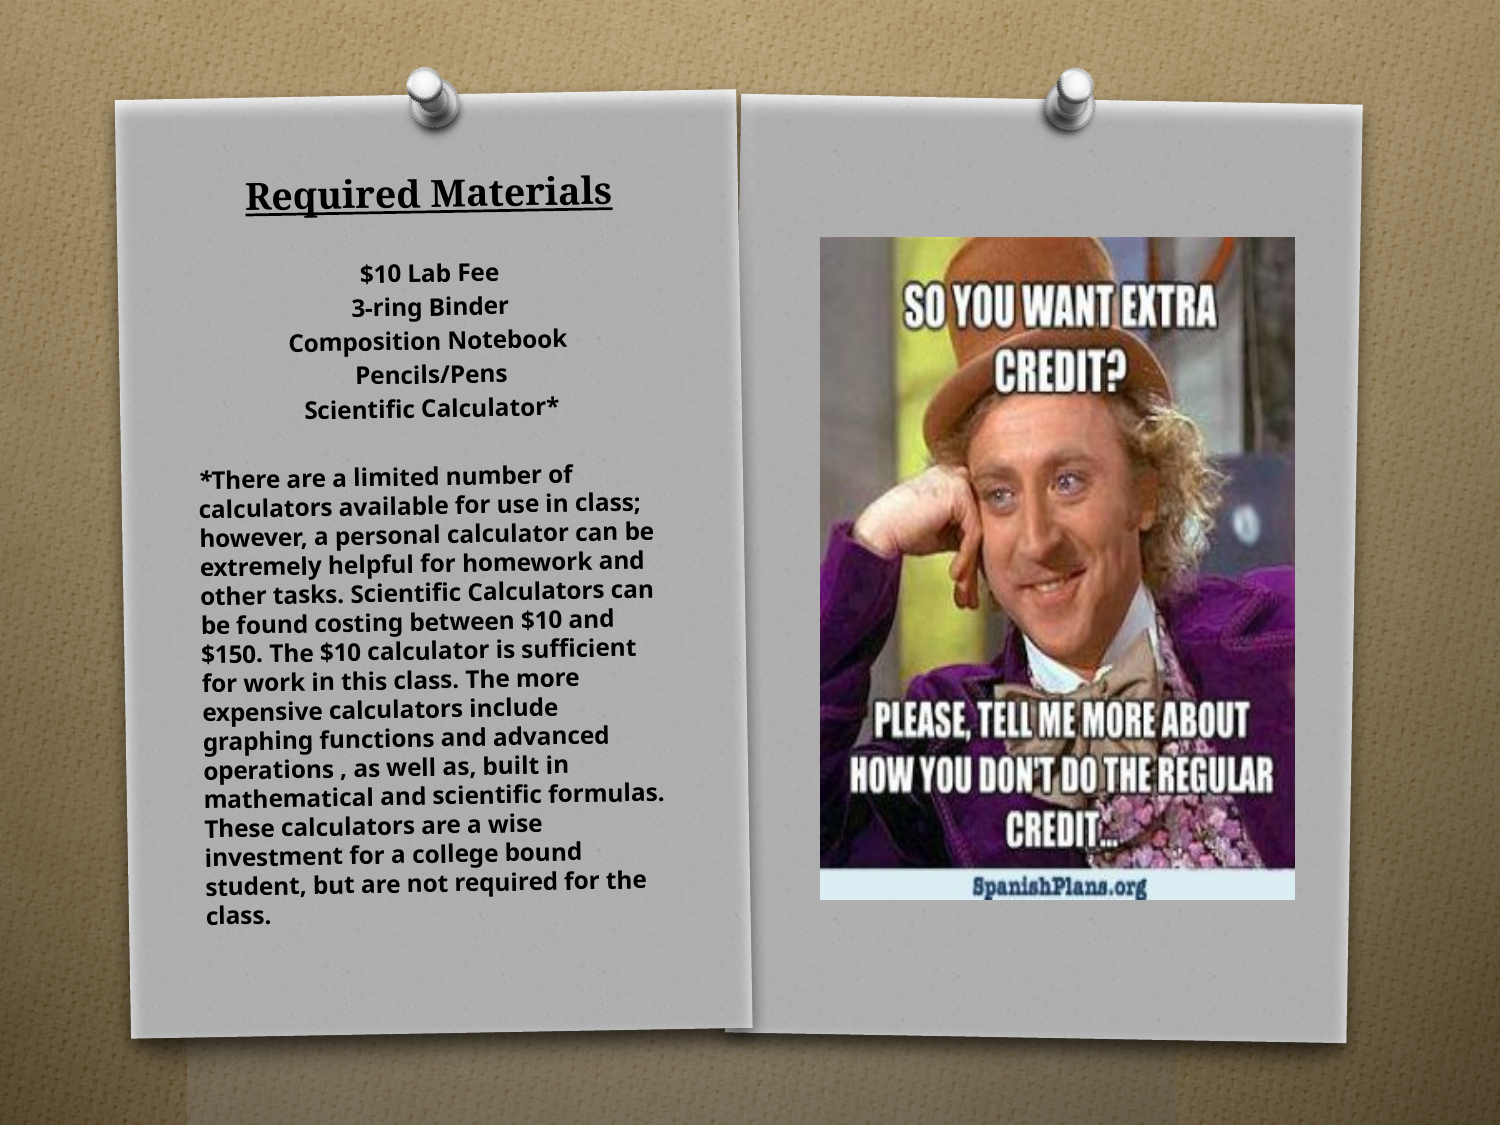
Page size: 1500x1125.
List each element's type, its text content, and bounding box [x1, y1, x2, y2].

picture [375, 33, 497, 157]
picture [1016, 41, 1138, 162]
list $10 Lab Fee 3-ring Binder Composition Notebook Pencils/Pens Scientific Calculator* *There are a limited number of calculators available for use in class; however, a personal calculator can be extremely helpful for homework and other tasks. Scientific Calculators can be found costing between $10 and $150. The $10 calculator is sufficient for work in this class. The more expensive calculators include graphing functions and advanced operations , as well as, built in mathematical and scientific formulas. These calculators are a wise investment for a college bound student, but are not required for the class. [179, 245, 692, 944]
title Required Materials [176, 158, 683, 308]
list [820, 237, 1295, 901]
